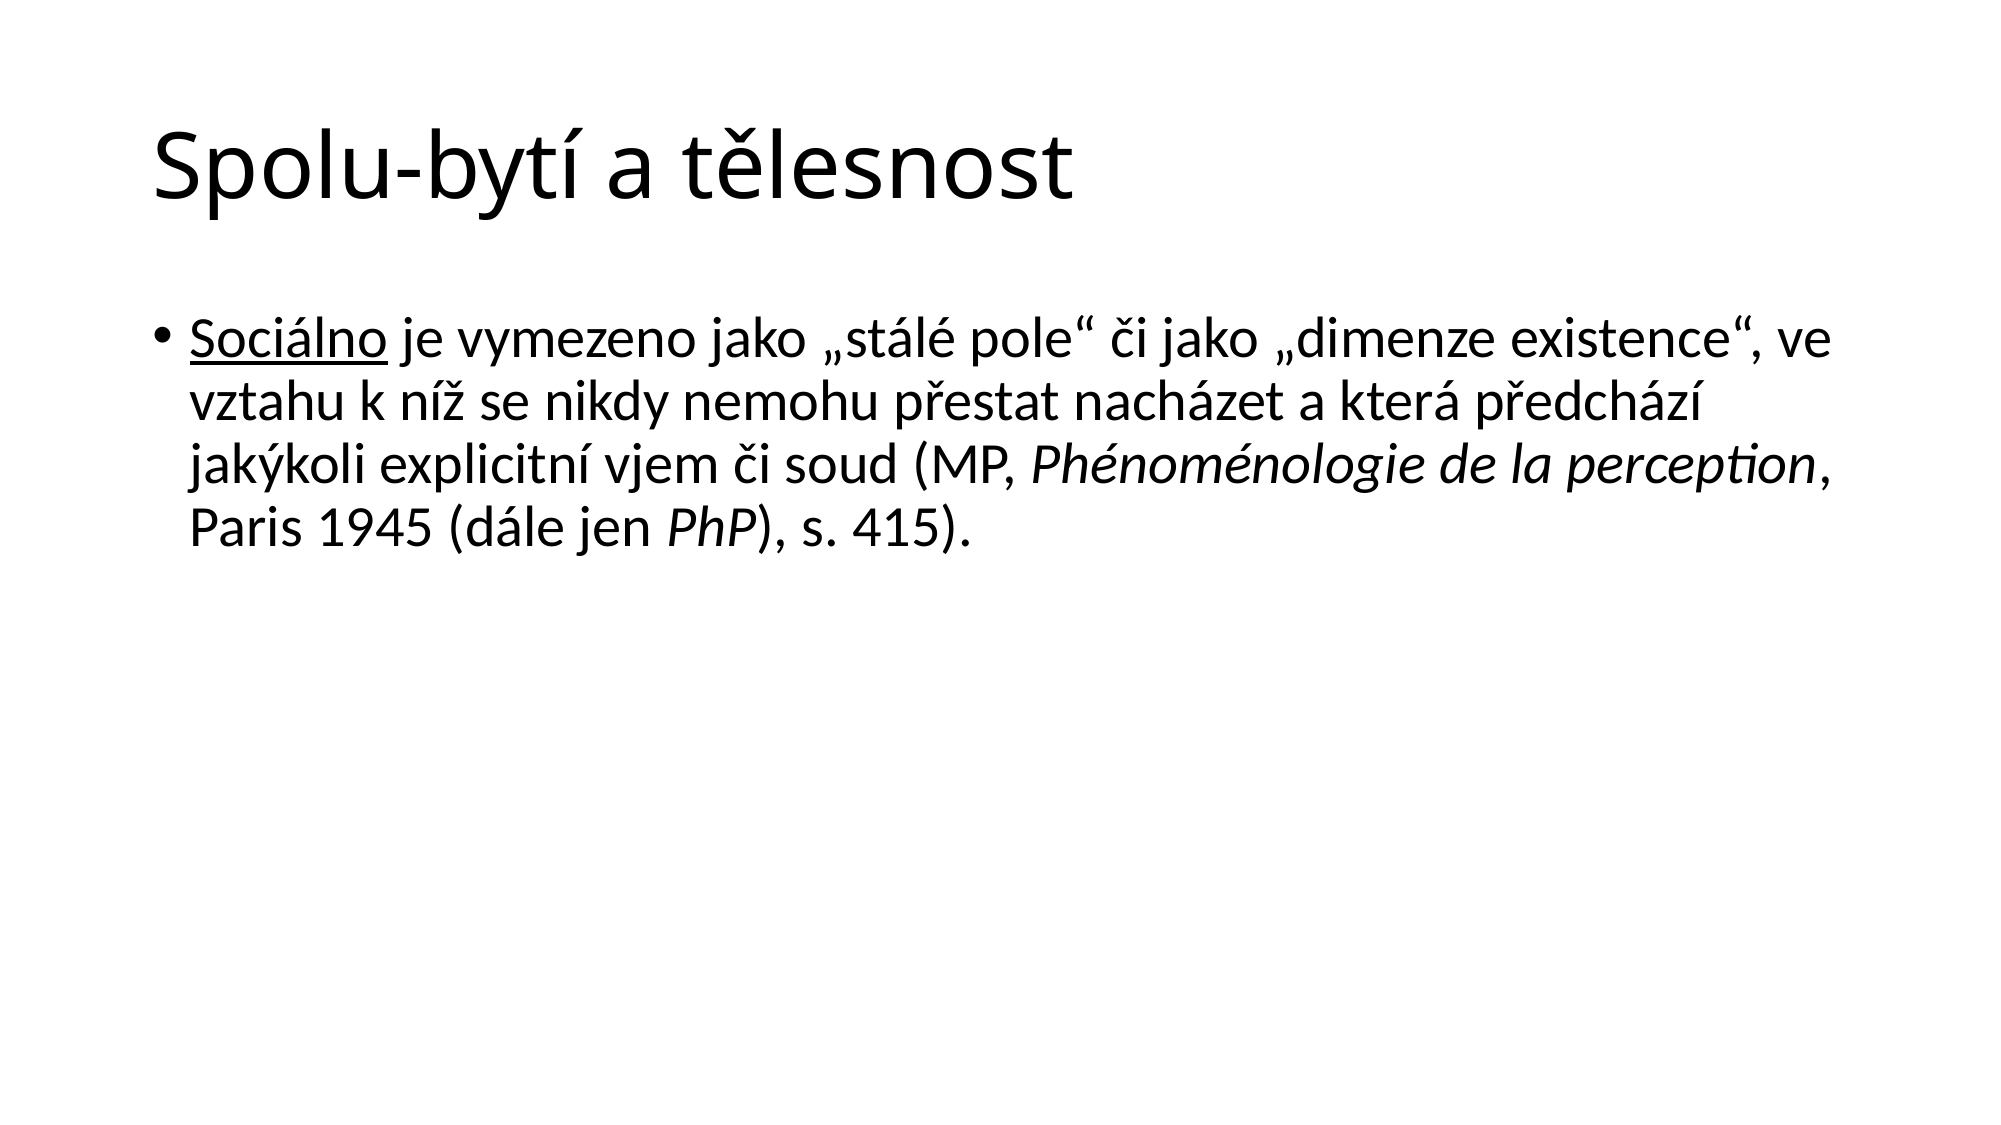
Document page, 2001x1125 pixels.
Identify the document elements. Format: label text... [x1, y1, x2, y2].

title Spolu-bytí a tělesnost [137, 59, 1863, 278]
list Sociálno je vymezeno jako „stálé pole“ či jako „dimenze existence“, ve vztahu k níž se nikdy nemohu přestat nacházet a která předchází jakýkoli explicitní vjem či soud (MP, Phénoménologie de la perception, Paris 1945 (dále jen PhP), s. 415). [137, 299, 1863, 1014]
